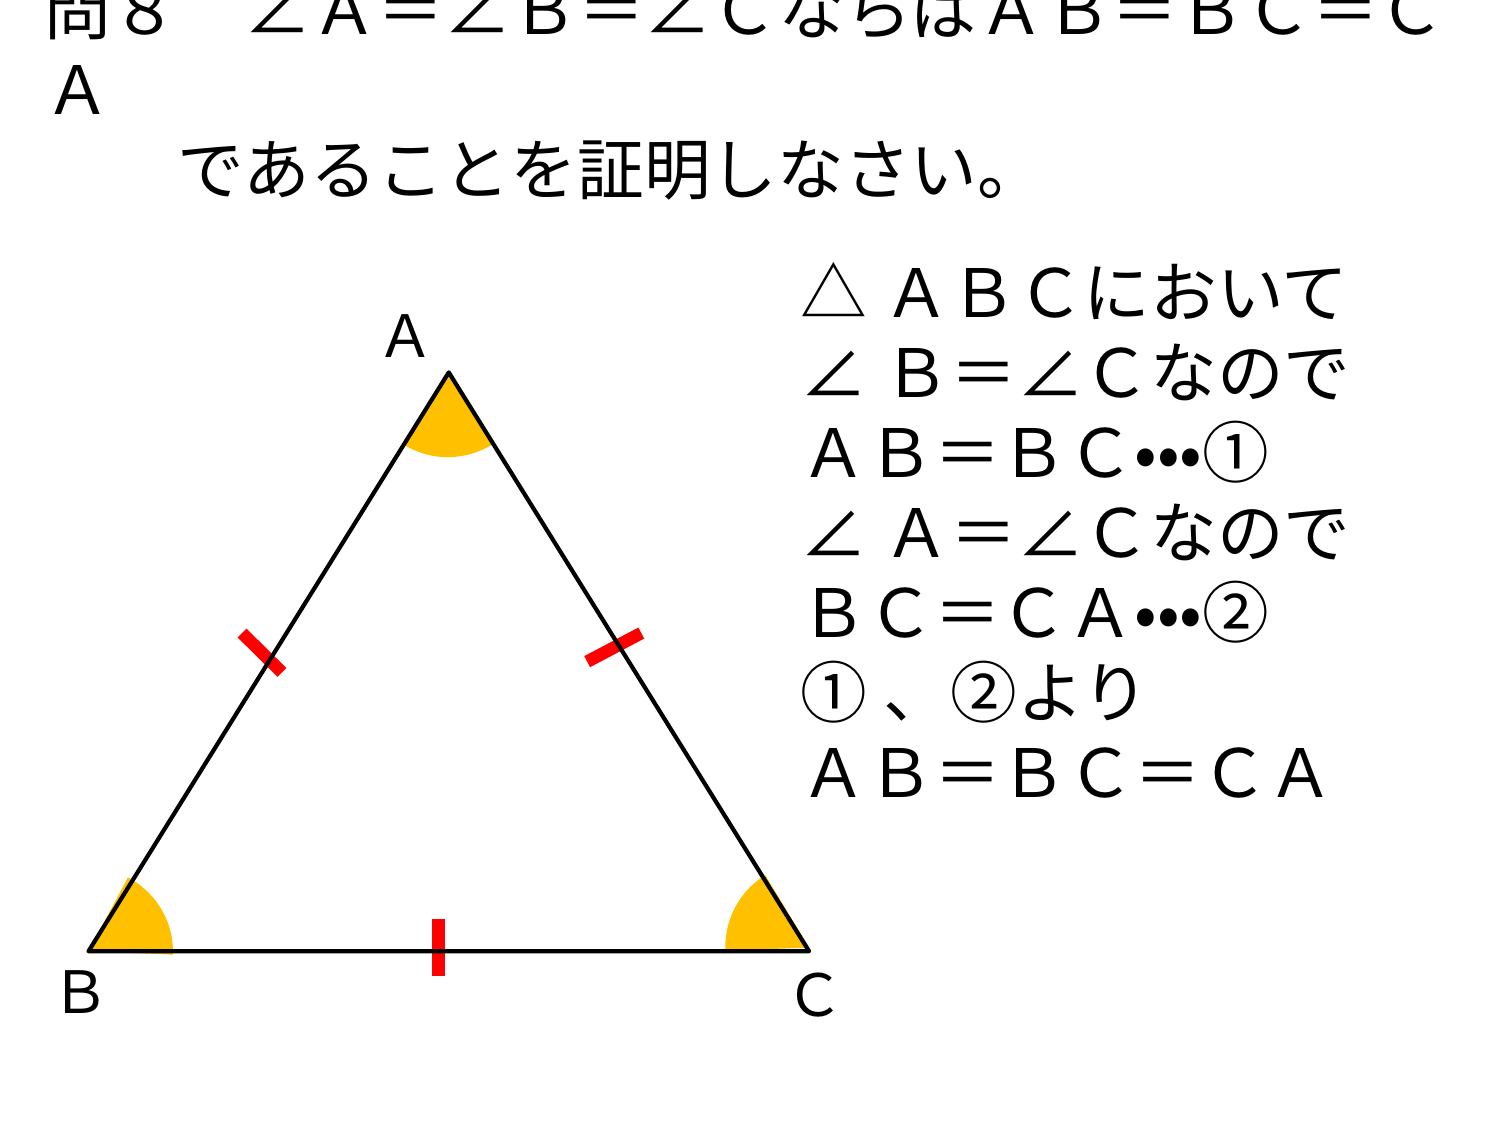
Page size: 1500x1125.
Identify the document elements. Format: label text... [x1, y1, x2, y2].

text_box [107, 877, 130, 915]
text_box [241, 632, 283, 673]
text_box Ｃ [770, 951, 858, 1036]
text_box Ａ [361, 291, 450, 376]
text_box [586, 632, 642, 662]
text_box [86, 370, 811, 954]
title 問８ ∠Ａ＝∠Ｂ＝∠ＣならばＡＢ＝ＢＣ＝ＣＡ であることを証明しなさい。 [29, 30, 1471, 145]
text_box △ＡＢＣにおいて ∠Ｂ＝∠Ｃなので ＡＢ＝ＢＣ・・・① ∠Ａ＝∠Ｃなので ＢＣ＝ＣＡ・・・② ①、②より ＡＢ＝ＢＣ＝ＣＡ [786, 243, 1366, 818]
text_box Ｂ [36, 947, 124, 1033]
